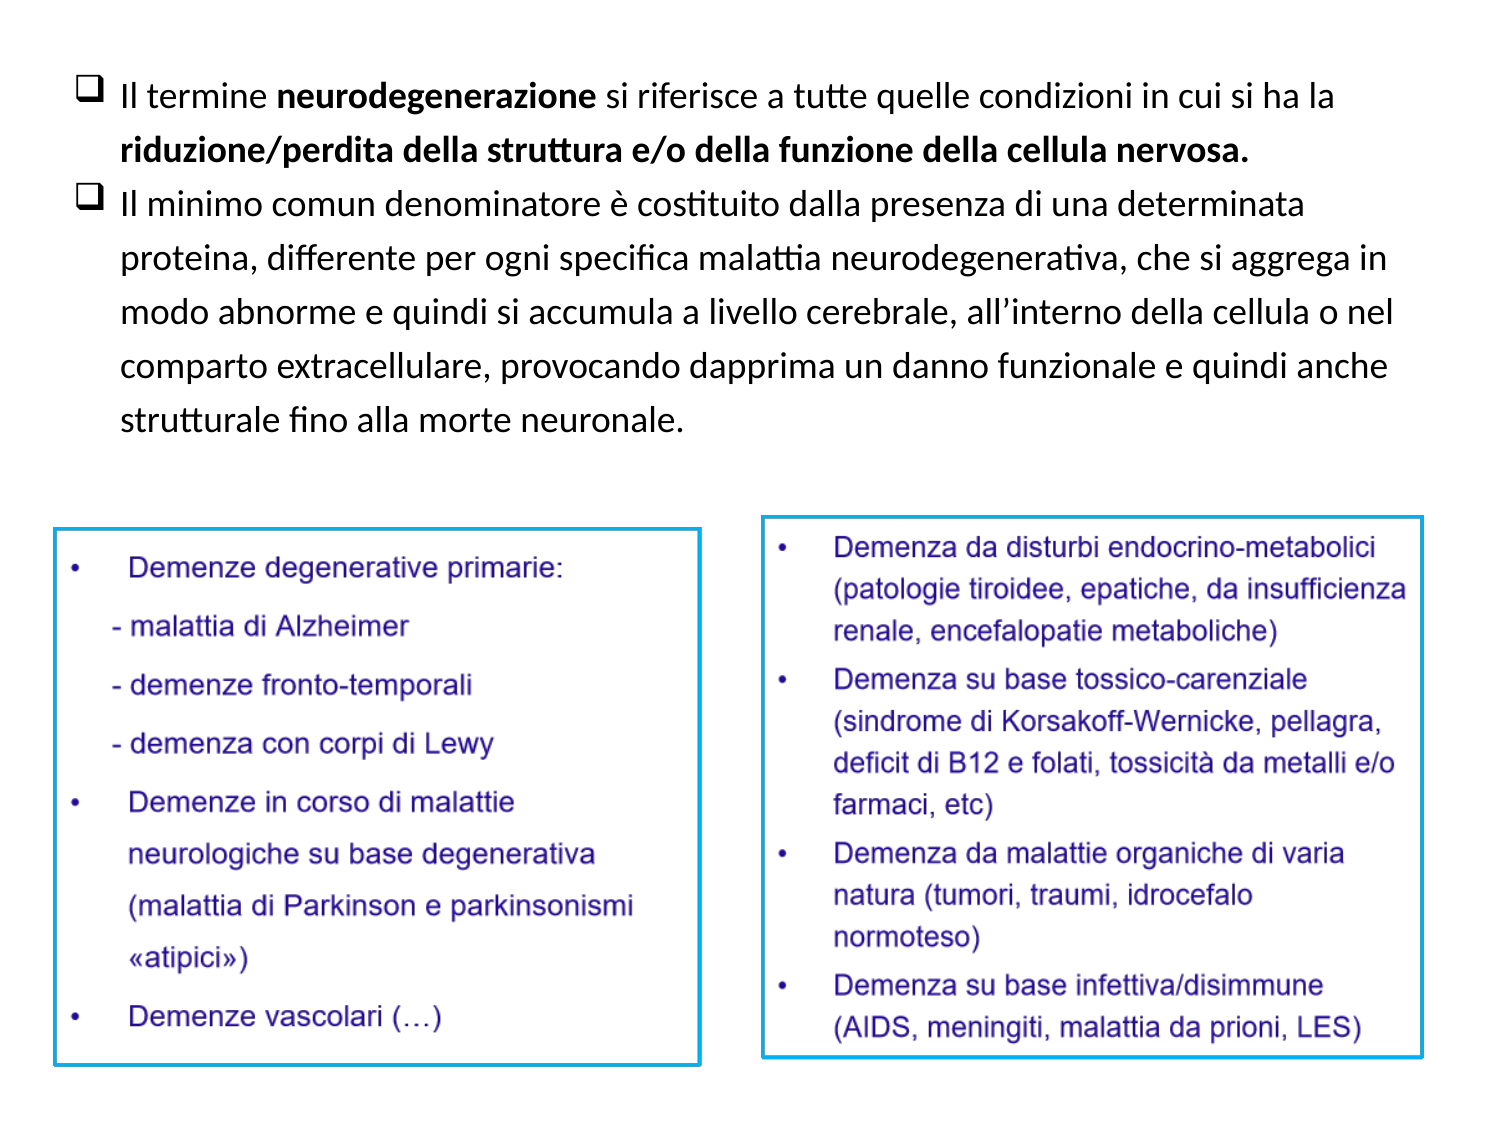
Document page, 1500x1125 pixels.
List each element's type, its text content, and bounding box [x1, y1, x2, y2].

text_box Il termine neurodegenerazione si riferisce a tutte quelle condizioni in cui si ha la riduzione/perdita della struttura e/o della funzione della cellula nervosa. Il minimo comun denominatore è costituito dalla presenza di una determinata proteina, differente per ogni specifica malattia neurodegenerativa, che si aggrega in modo abnorme e quindi si accumula a livello cerebrale, all’interno della cellula o nel comparto extracellulare, provocando dapprima un danno funzionale e quindi anche strutturale fino alla morte neuronale. [58, 54, 1425, 450]
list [52, 527, 703, 1075]
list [761, 515, 1424, 1109]
